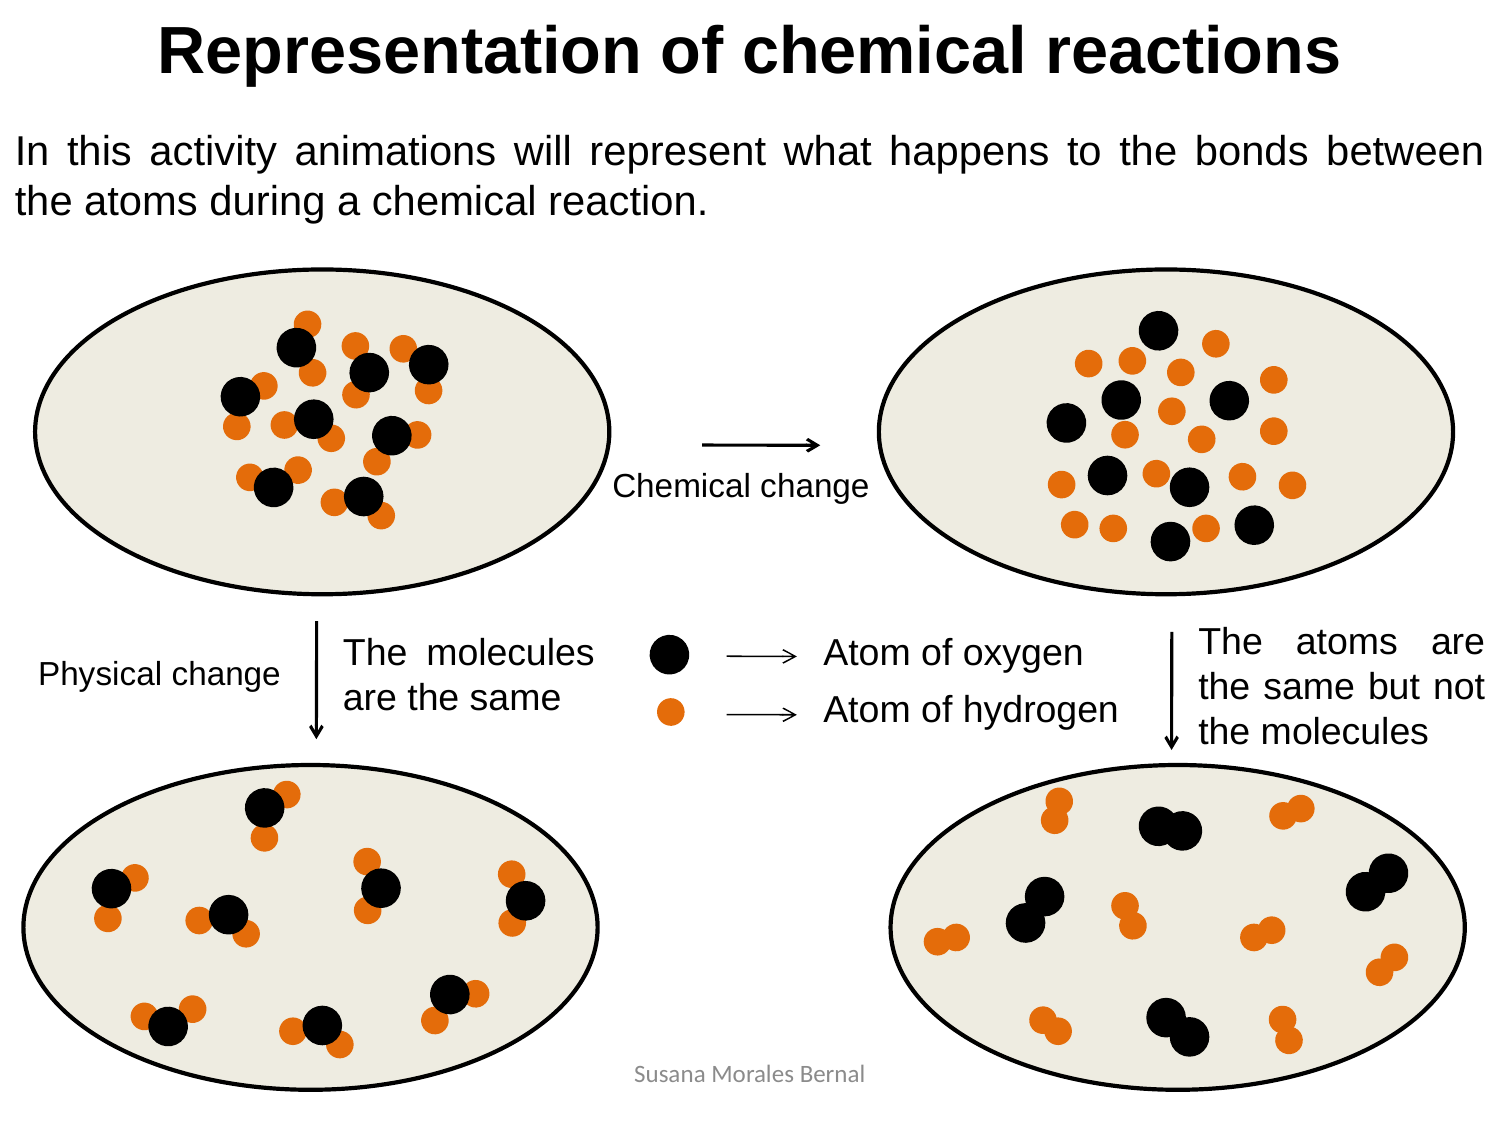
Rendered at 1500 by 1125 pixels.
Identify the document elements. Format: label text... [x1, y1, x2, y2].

text_box Representation of chemical reactions [0, 0, 1500, 95]
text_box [878, 269, 1454, 595]
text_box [23, 764, 598, 1091]
text_box Physical change [23, 644, 305, 700]
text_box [890, 764, 1466, 1091]
text_box In this activity animations will represent what happens to the bonds between the atoms during a chemical reaction. [0, 116, 1500, 232]
footer Susana Morales Bernal [512, 1042, 988, 1103]
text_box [651, 620, 1137, 739]
text_box The atoms are the same but not the molecules [1183, 610, 1500, 760]
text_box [34, 269, 610, 595]
text_box The molecules are the same [328, 620, 610, 726]
text_box Chemical change [614, 456, 873, 512]
